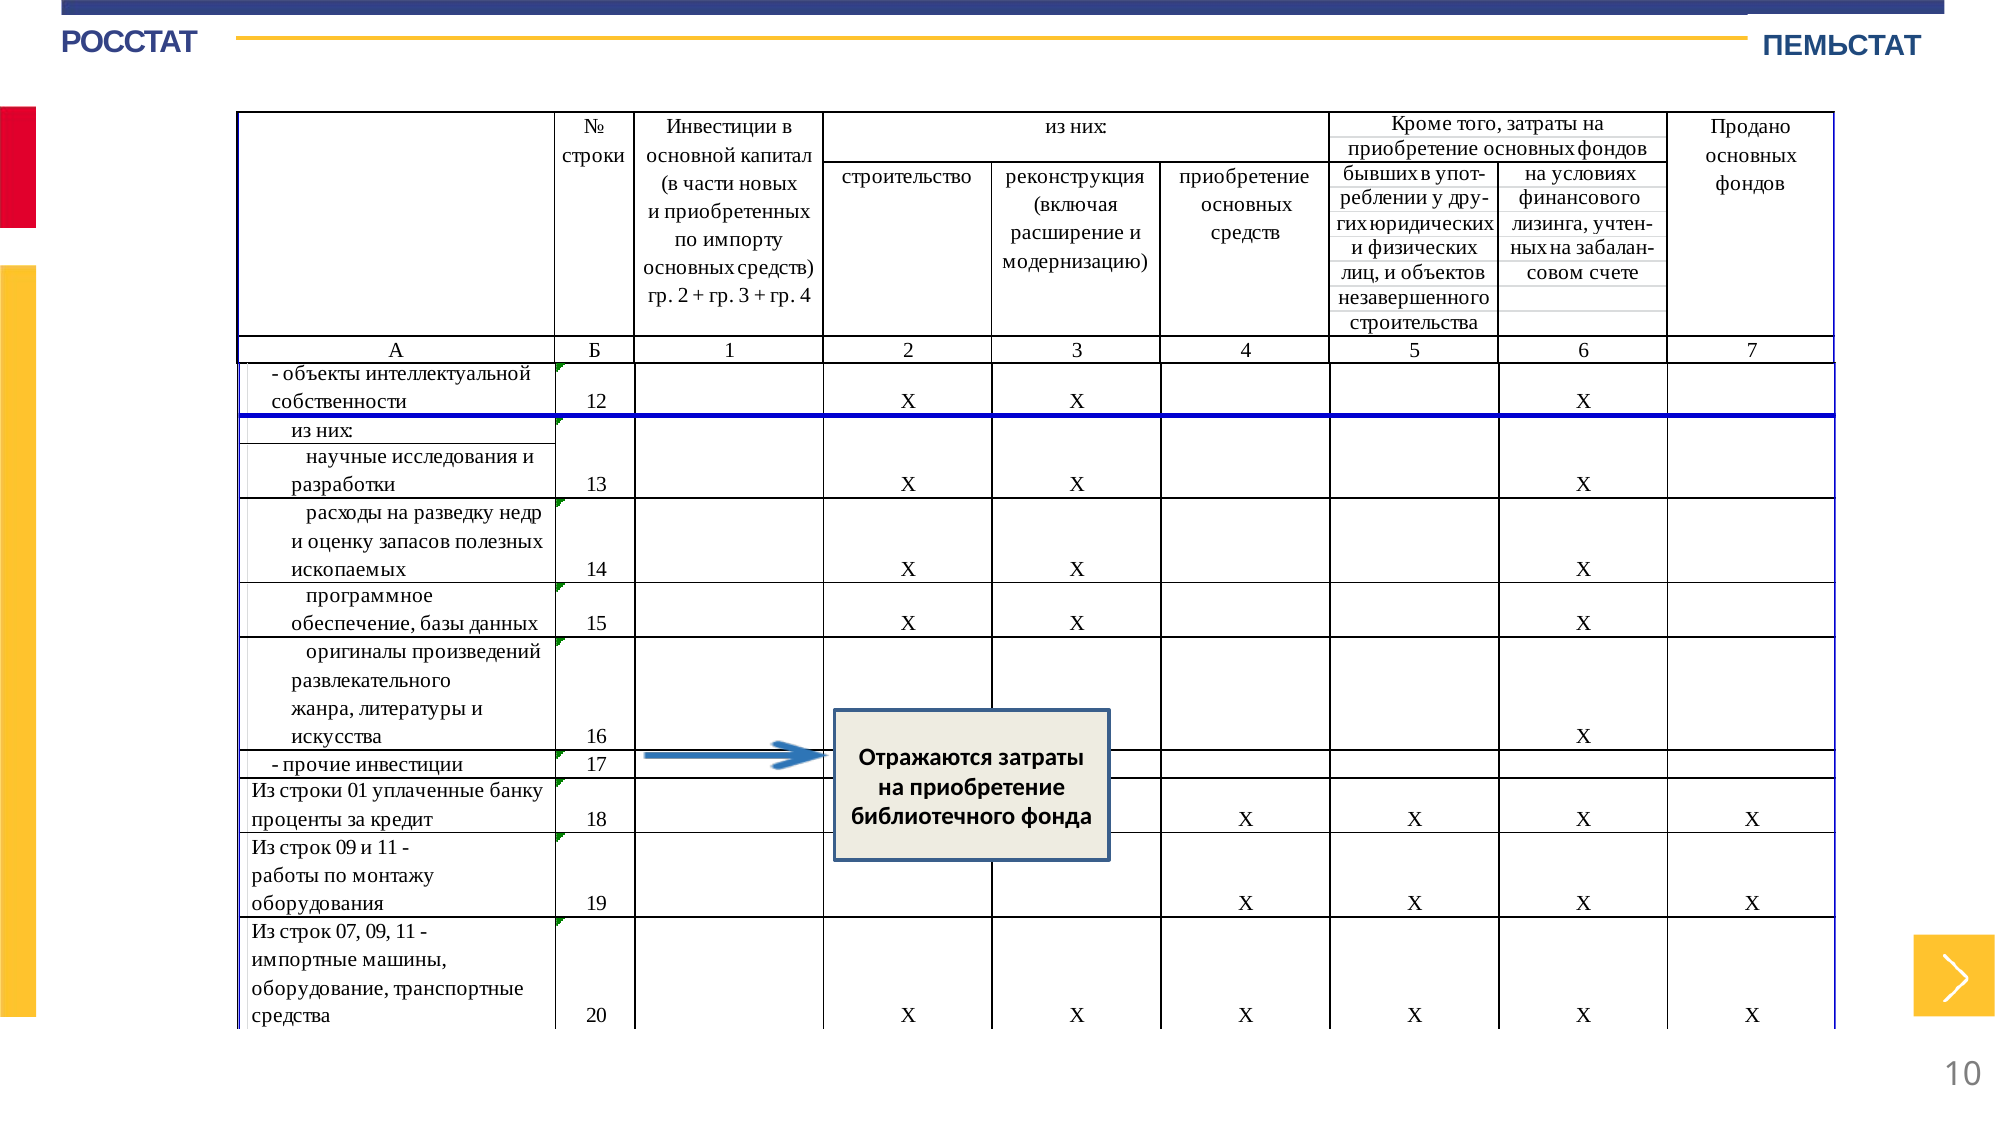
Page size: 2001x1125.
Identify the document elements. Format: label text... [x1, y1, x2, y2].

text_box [236, 361, 1838, 1031]
picture [643, 727, 888, 784]
text_box [61, 0, 1945, 15]
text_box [1913, 934, 1995, 1017]
text_box 10 [1943, 1054, 1988, 1093]
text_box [235, 28, 1944, 141]
text_box [0, 106, 36, 228]
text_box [235, 111, 1837, 363]
text_box РОССТАТ [60, 23, 237, 59]
text_box [0, 265, 37, 1017]
text_box ПЕМЬСТАТ [1747, 14, 1978, 66]
